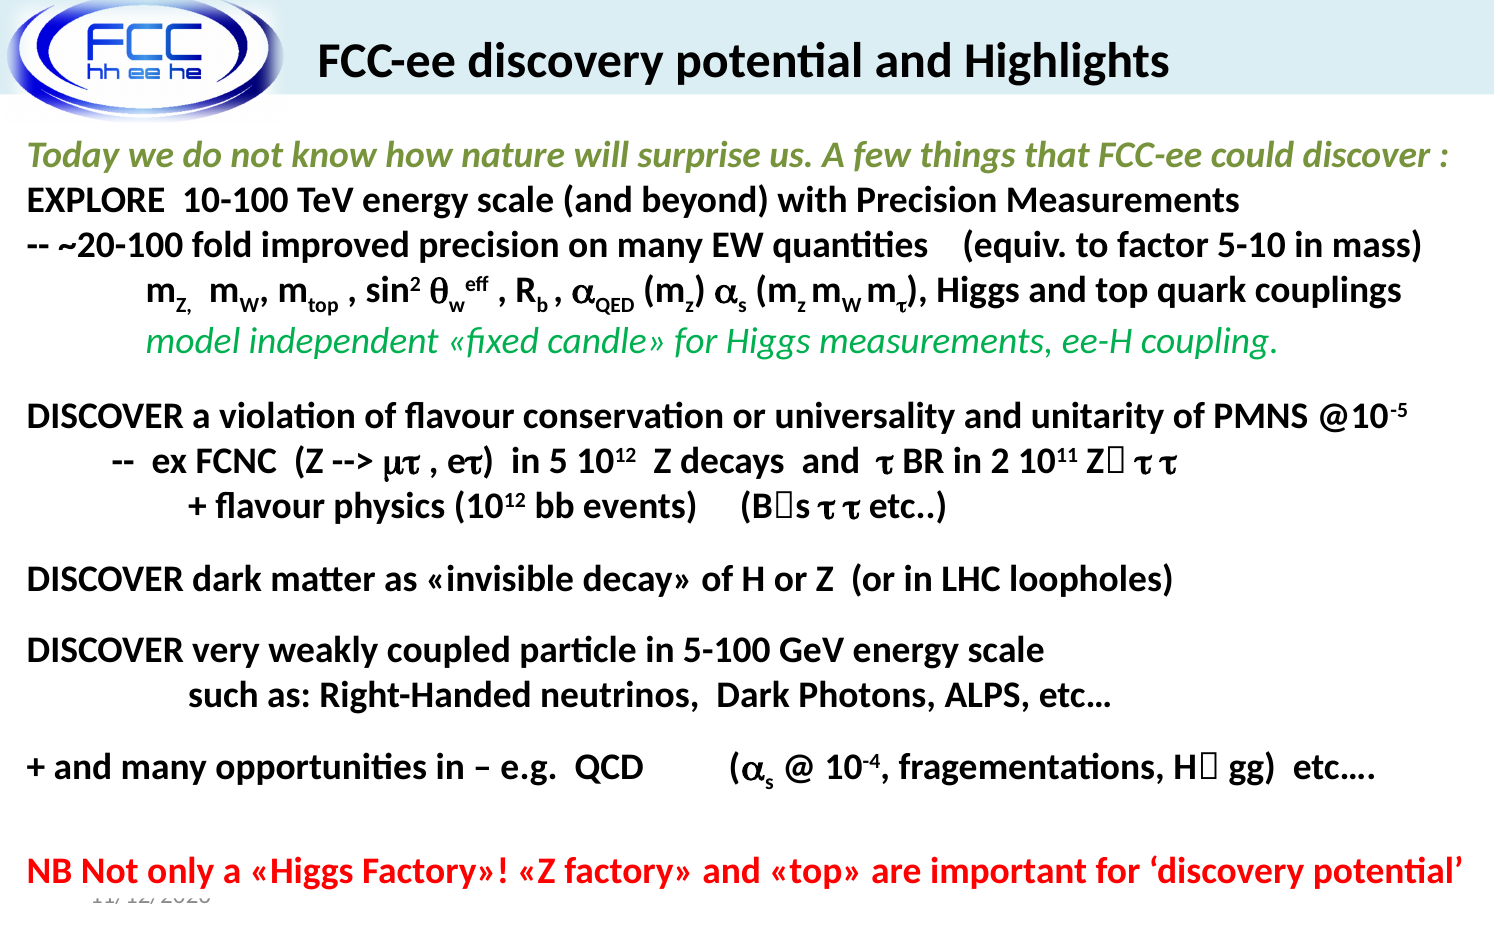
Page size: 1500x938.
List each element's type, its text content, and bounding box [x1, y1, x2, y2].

text_box Today we do not know how nature will surprise us. A few things that FCC-ee could discover : EXPLORE 10-100 TeV energy scale (and beyond) with Precision Measurements -- ~20-100 fold improved precision on many EW quantities (equiv. to factor 5-10 in mass) mZ, mW, mtop , sin2 weff , Rb , QED (mz) s (mz mW m), Higgs and top quark couplings model independent «fixed candle» for Higgs measurements, ee-H coupling. DISCOVER a violation of flavour conservation or universality and unitarity of PMNS @10-5 -- ex FCNC (Z -->  , e) in 5 1012 Z decays and  BR in 2 1011 Z   + flavour physics (1012 bb events) (Bs   etc..) DISCOVER dark matter as «invisible decay» of H or Z (or in LHC loopholes) DISCOVER very weakly coupled particle in 5-100 GeV energy scale such as: Right-Handed neutrinos, Dark Photons, ALPS, etc… + and many opportunities in – e.g. QCD (s @ 10-4, fragementations, H gg) etc…. NB Not only a «Higgs Factory»! «Z factory» and «top» are important for ‘discovery potential’ [11, 134, 1481, 899]
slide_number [75, 899, 425, 919]
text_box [0, 0, 1495, 127]
